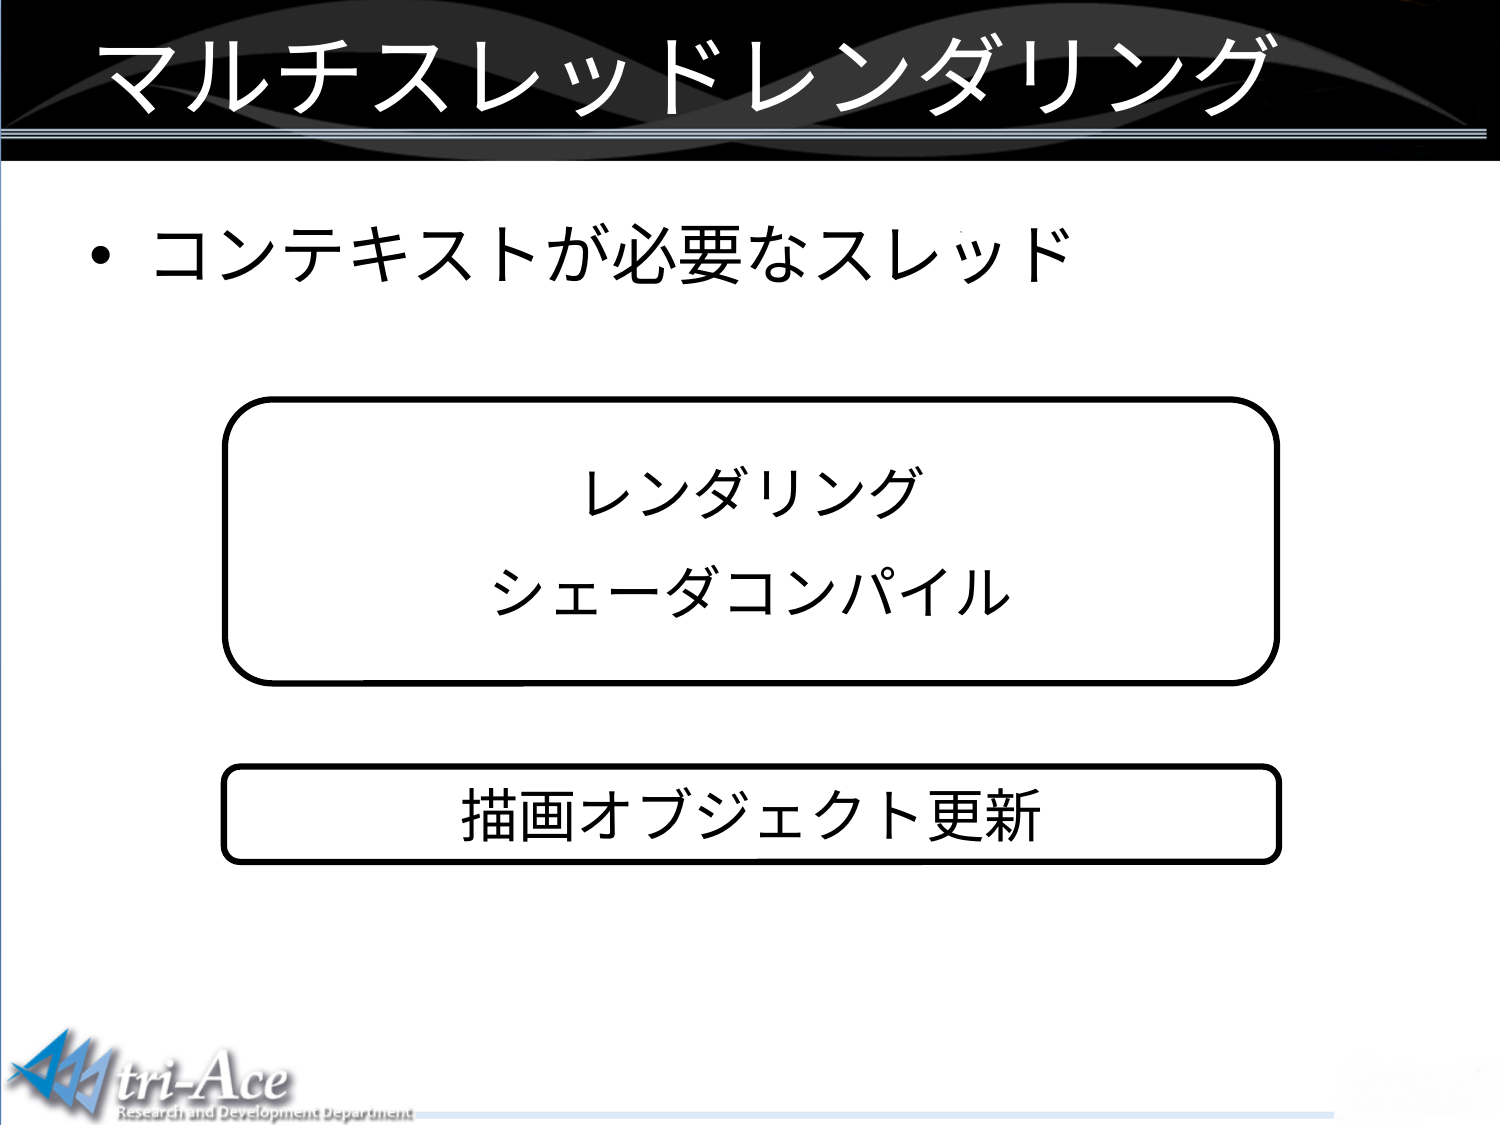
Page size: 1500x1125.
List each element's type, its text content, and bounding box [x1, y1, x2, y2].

title マルチスレッドレンダリング [74, 7, 1426, 140]
text_box コンテキストが必要なスレッド [75, 214, 1423, 1041]
text_box 描画オブジェクト更新 [223, 766, 1280, 862]
picture [0, 0, 1500, 1125]
text_box レンダリング シェーダコンパイル [225, 399, 1278, 684]
